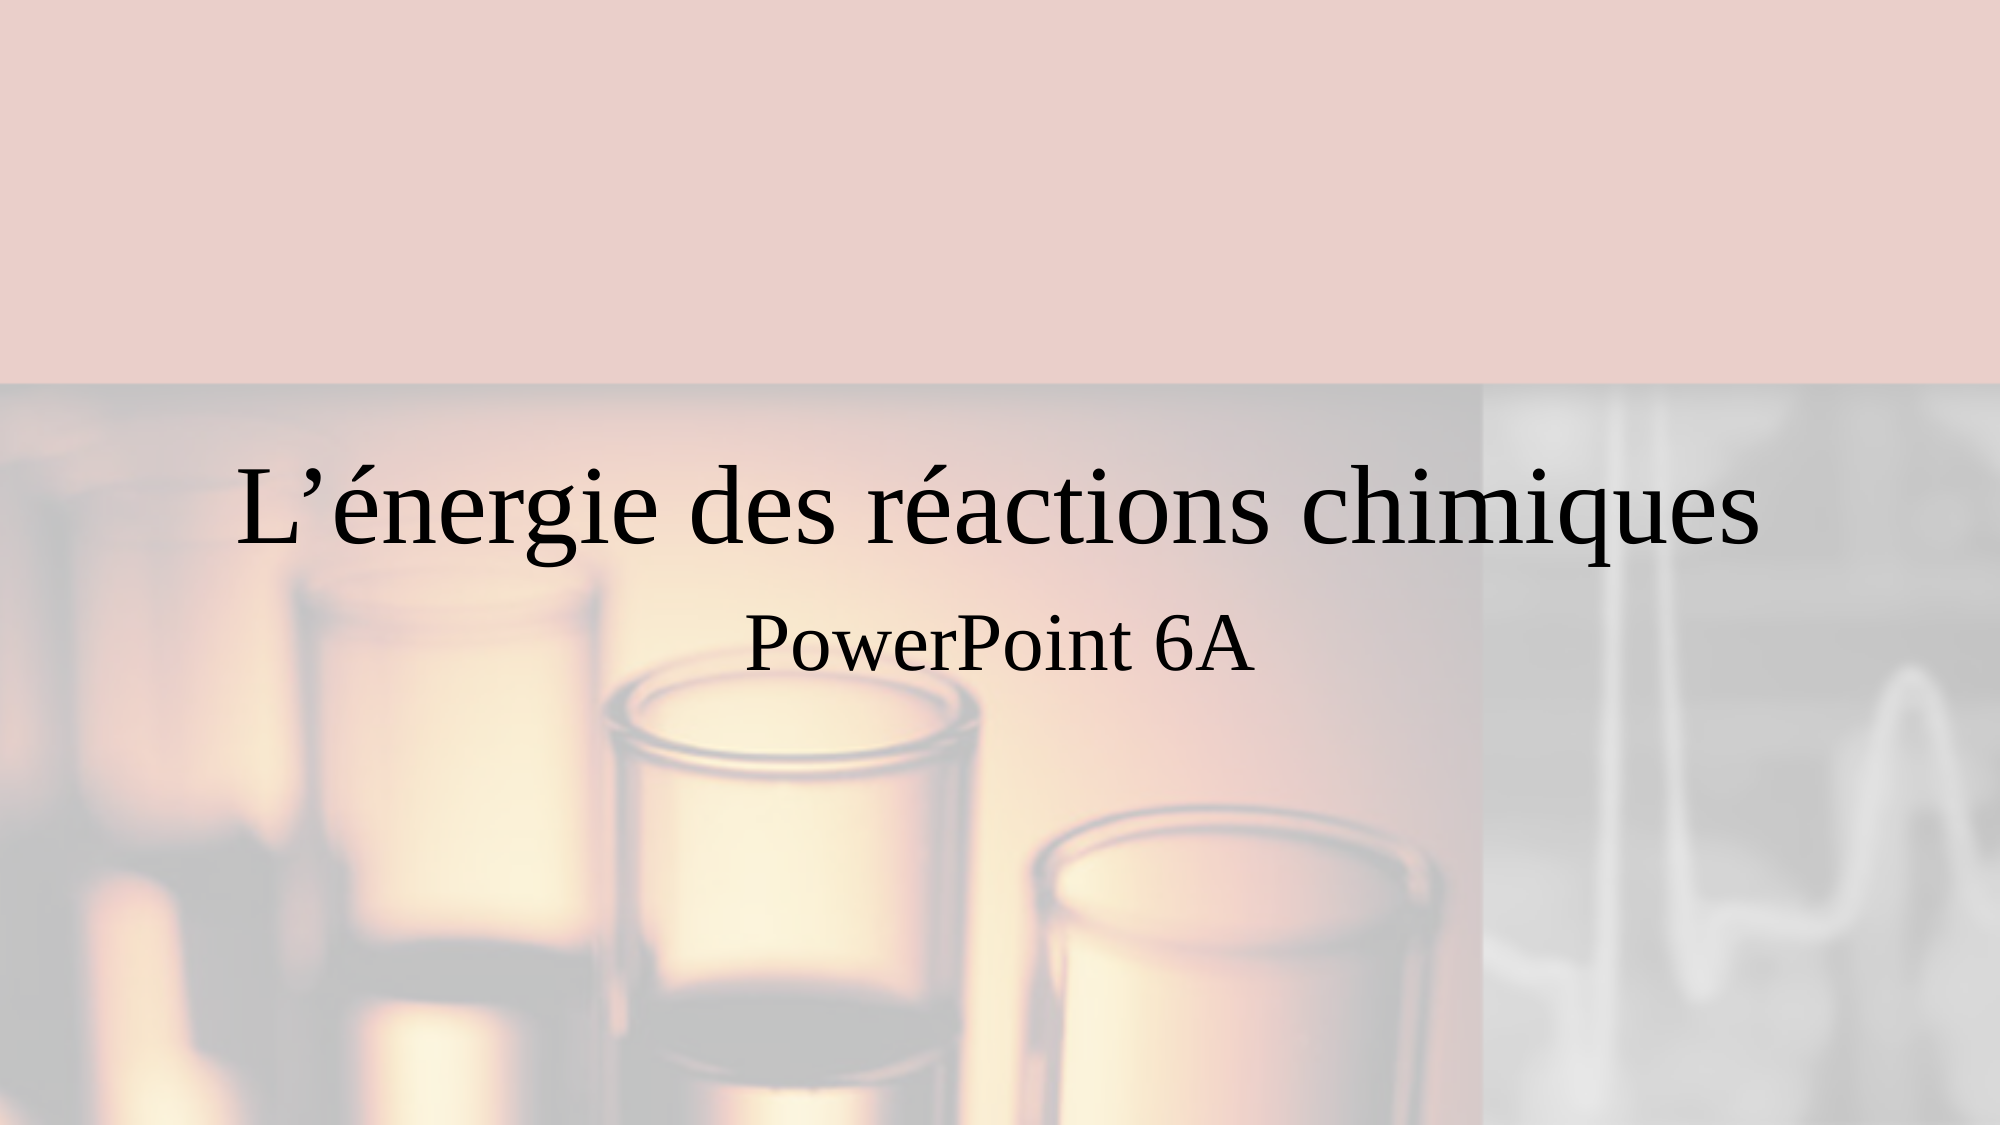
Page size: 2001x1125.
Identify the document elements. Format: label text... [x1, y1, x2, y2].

subtitle PowerPoint 6A [249, 590, 1750, 947]
title L’énergie des réactions chimiques [143, 184, 1857, 576]
